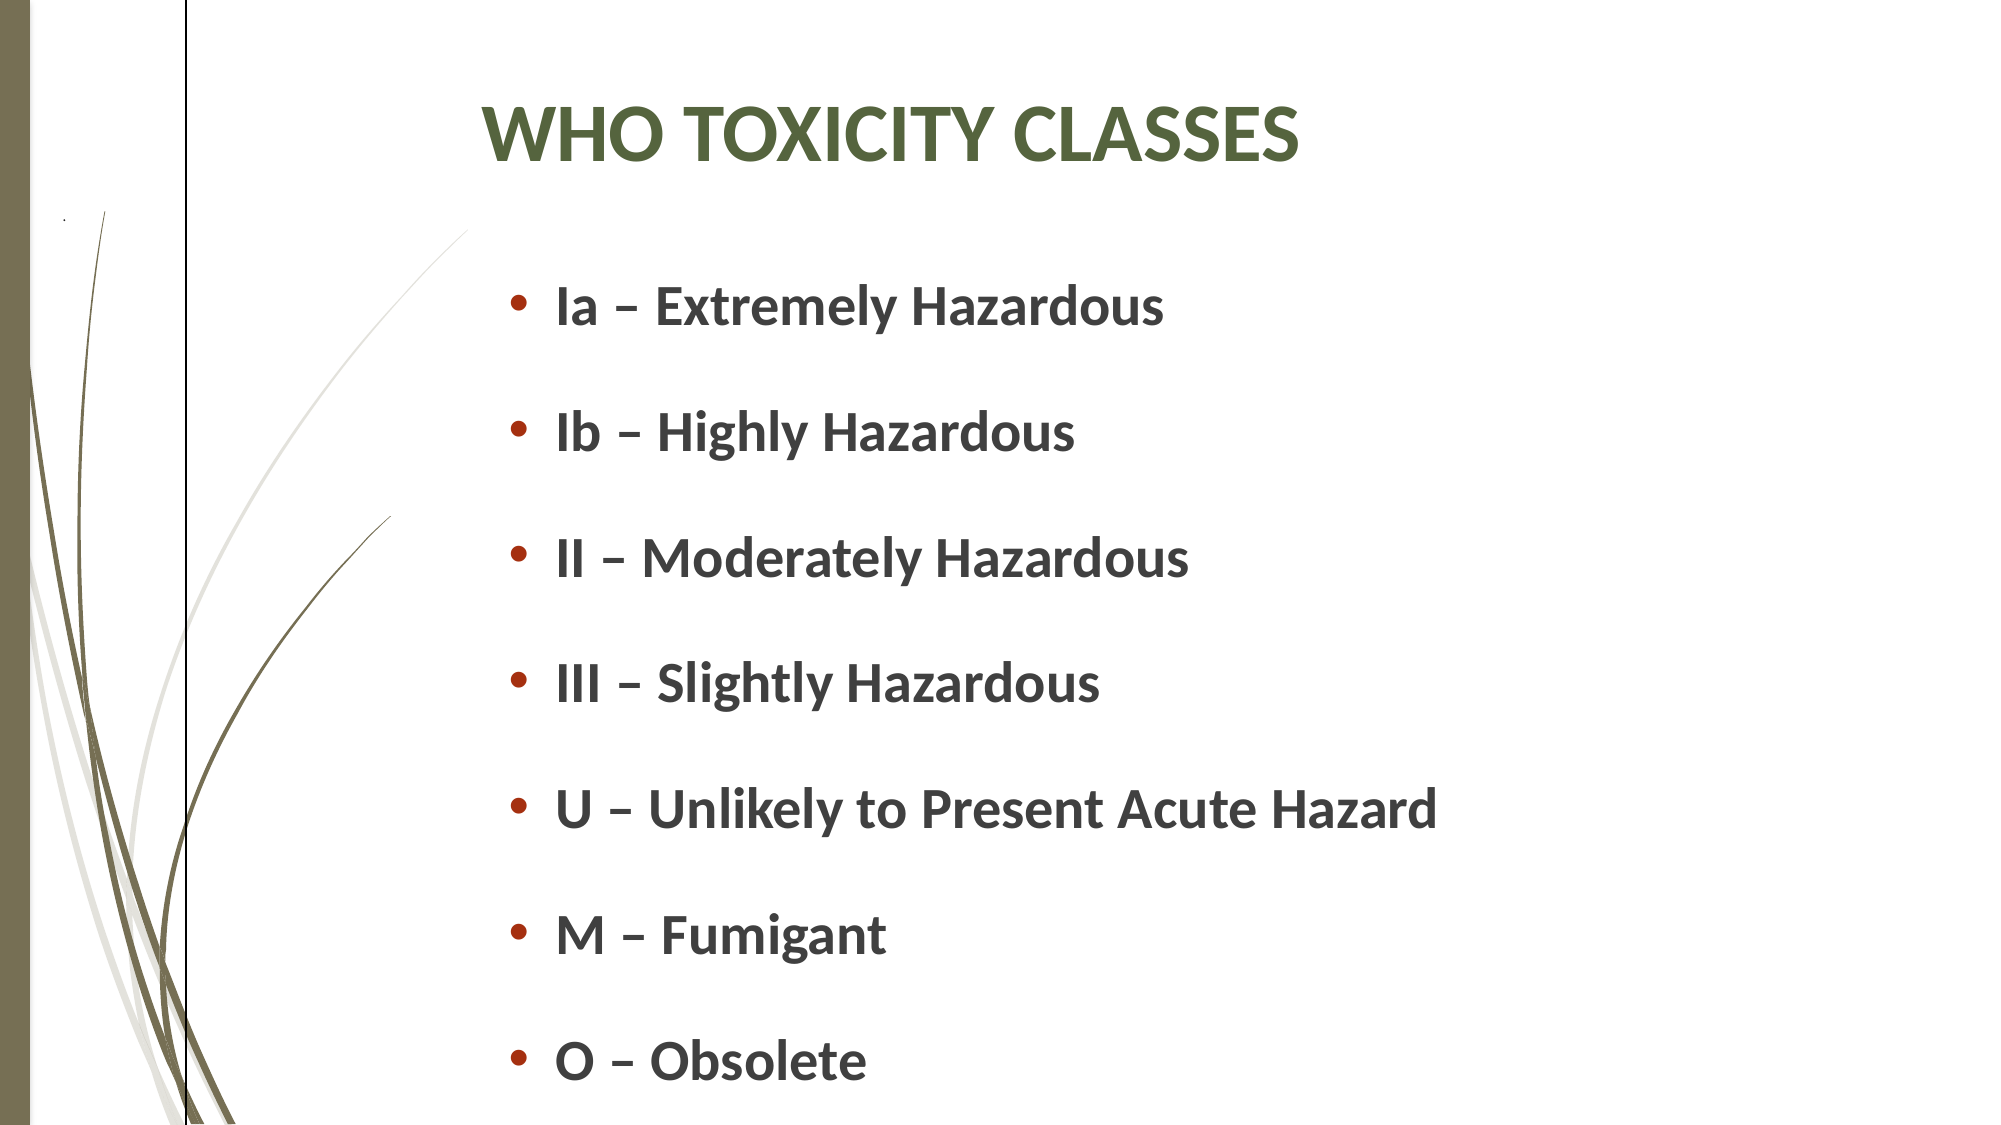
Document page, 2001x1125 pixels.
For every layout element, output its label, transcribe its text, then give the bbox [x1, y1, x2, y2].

list Ia – Extremely Hazardous Ib – Highly Hazardous II – Moderately Hazardous III – Slightly Hazardous U – Unlikely to Present Acute Hazard M – Fumigant O – Obsolete [508, 224, 2000, 1021]
title WHO Toxicity Classes [59, 21, 1723, 186]
